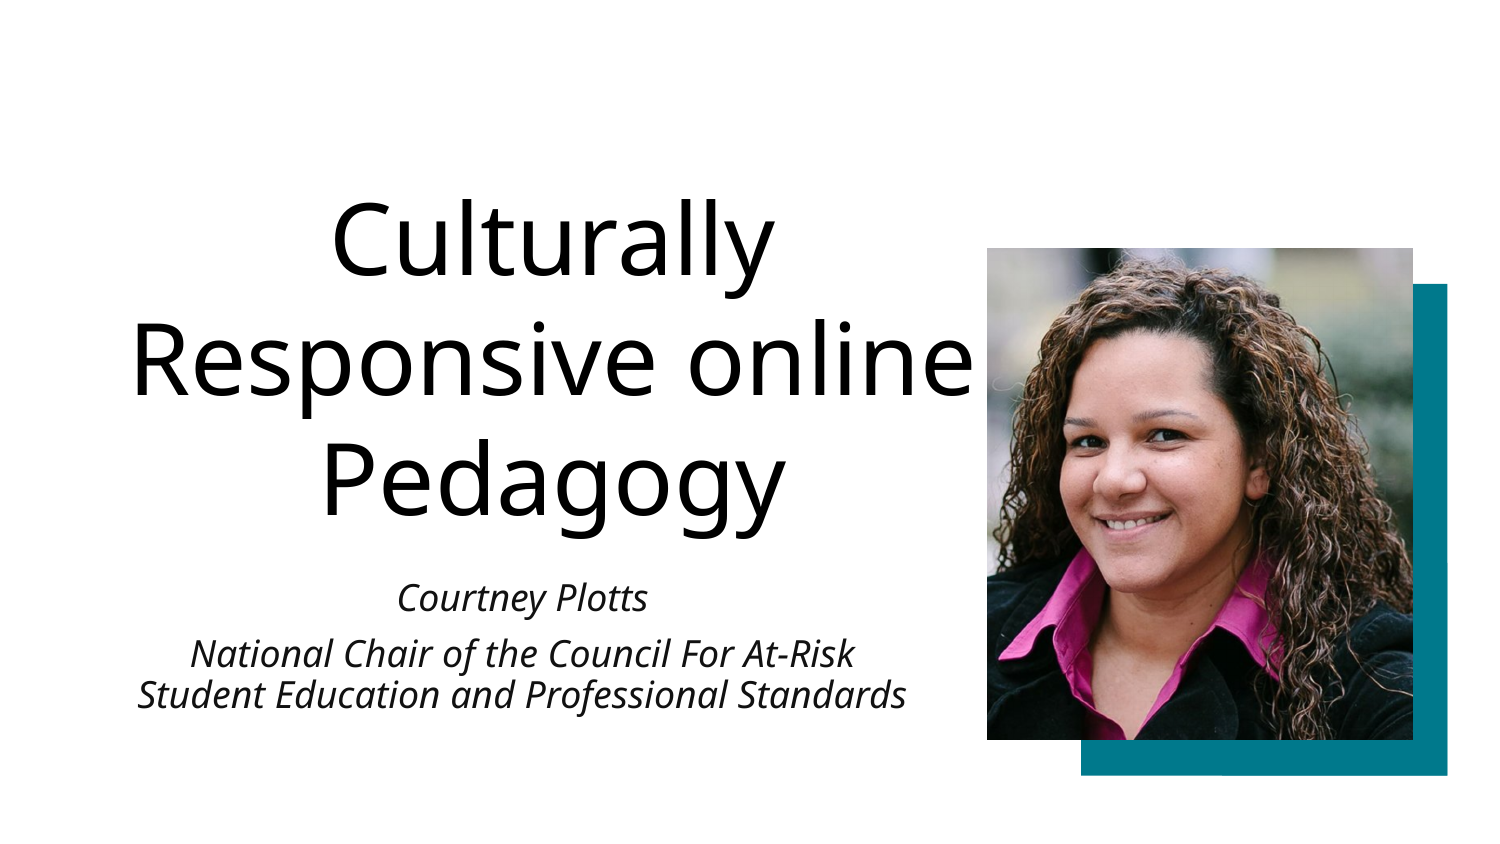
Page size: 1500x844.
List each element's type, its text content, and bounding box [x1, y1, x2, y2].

picture [987, 247, 1414, 741]
subtitle Courtney Plotts National Chair of the Council For At-Risk Student Education and Professional Standards [117, 571, 928, 777]
text_box [1081, 283, 1448, 776]
text_box [210, 380, 675, 529]
text_box Culturally Responsive online Pedagogy [87, 169, 1019, 275]
